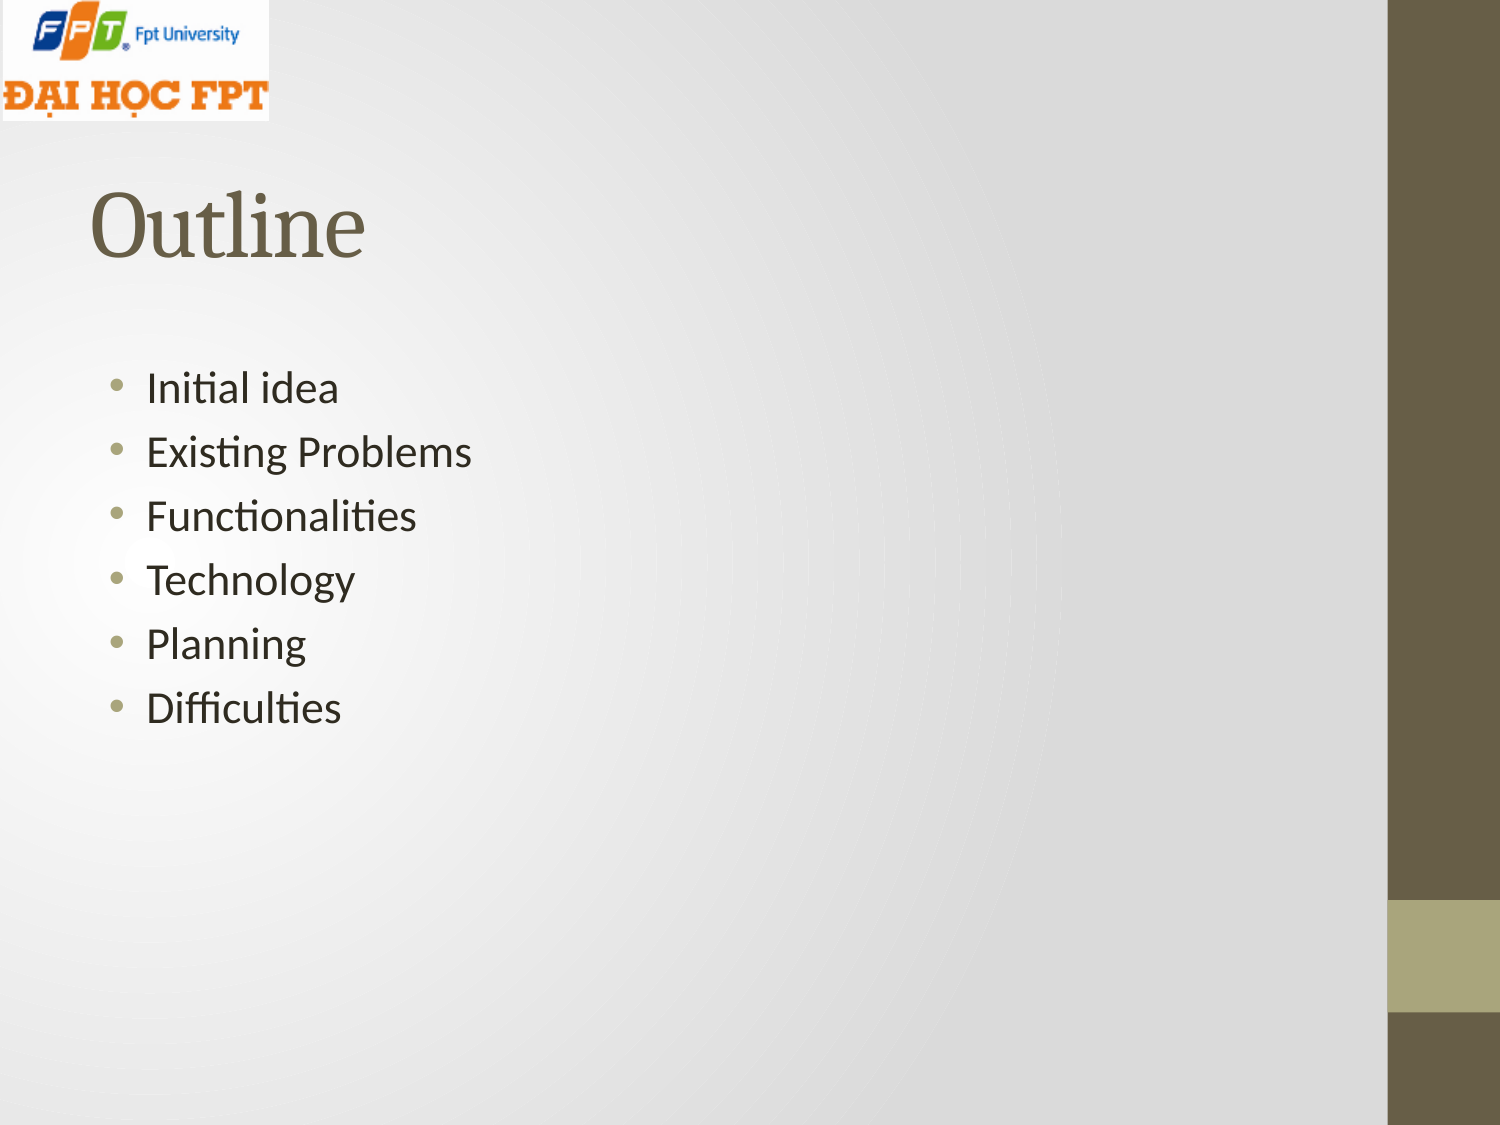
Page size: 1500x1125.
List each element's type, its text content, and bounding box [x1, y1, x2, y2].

picture [2, 0, 269, 121]
list Initial idea Existing Problems Functionalities Technology Planning Difficulties [75, 350, 1325, 1050]
title Outline [75, 125, 1325, 313]
